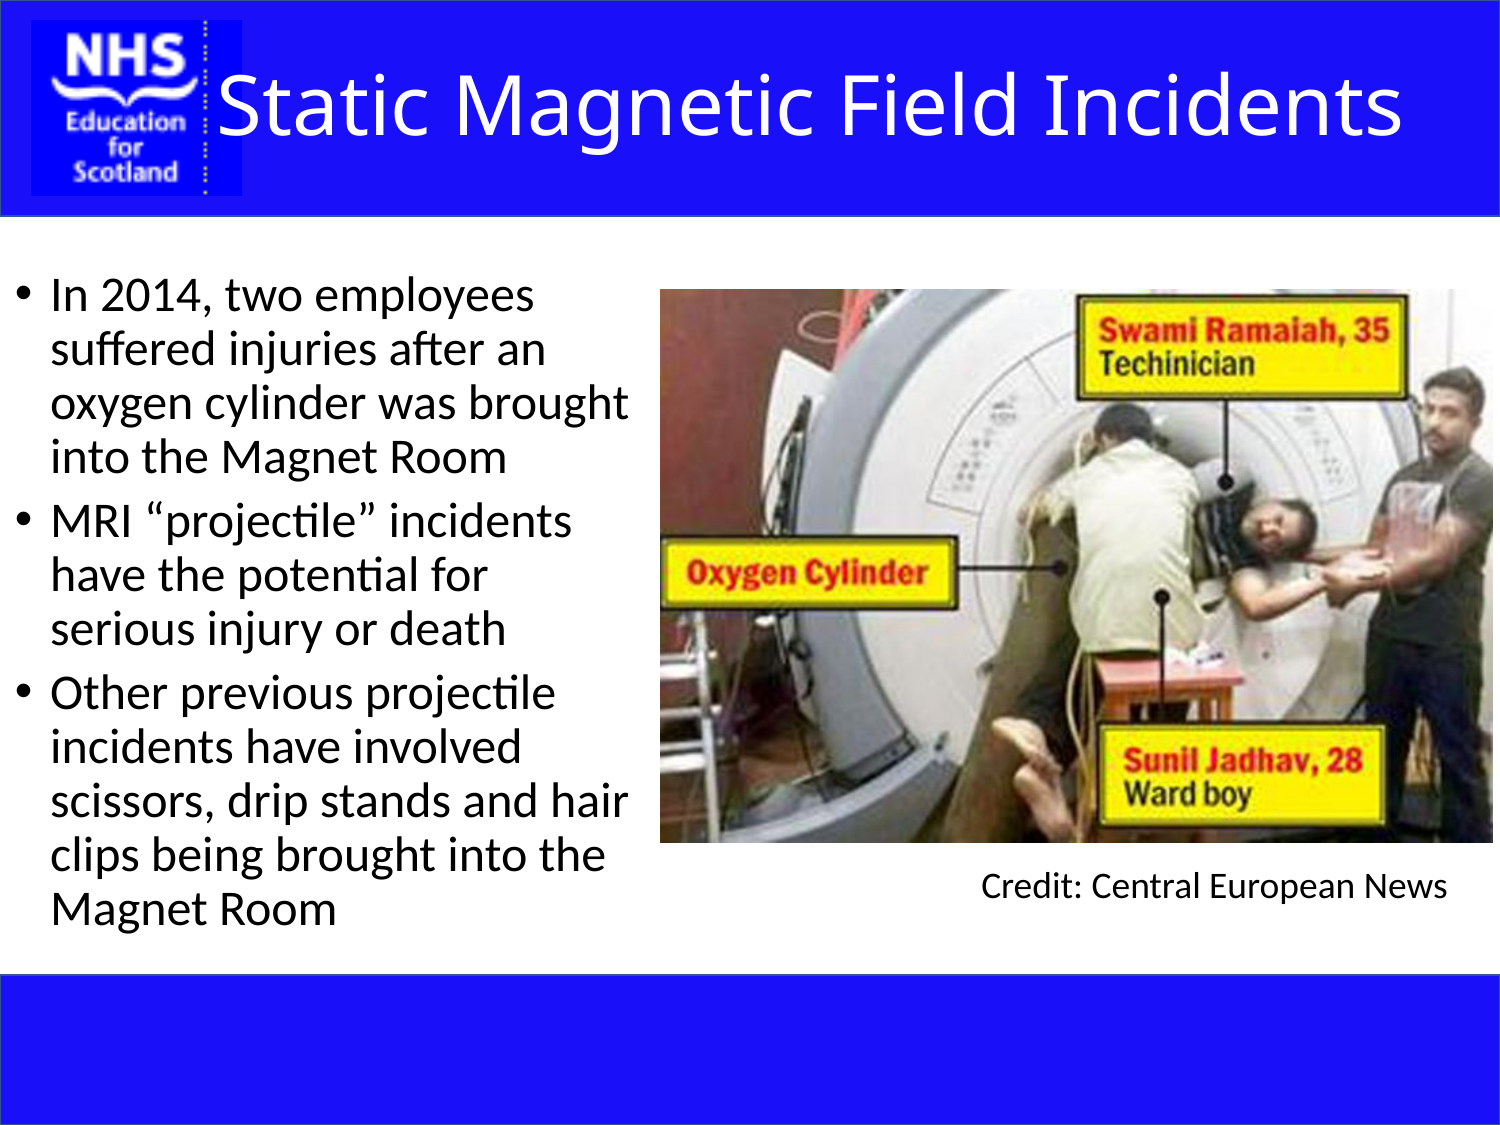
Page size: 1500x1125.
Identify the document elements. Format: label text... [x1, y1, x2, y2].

picture [659, 289, 1493, 843]
text_box Credit: Central European News [880, 853, 1464, 914]
picture [31, 20, 243, 196]
list In 2014, two employees suffered injuries after an oxygen cylinder was brought into the Magnet Room MRI “projectile” incidents have the potential for serious injury or death Other previous projectile incidents have involved scissors, drip stands and hair clips being brought into the Magnet Room [0, 260, 660, 983]
text_box Static Magnetic Field Incidents [202, 30, 1500, 174]
